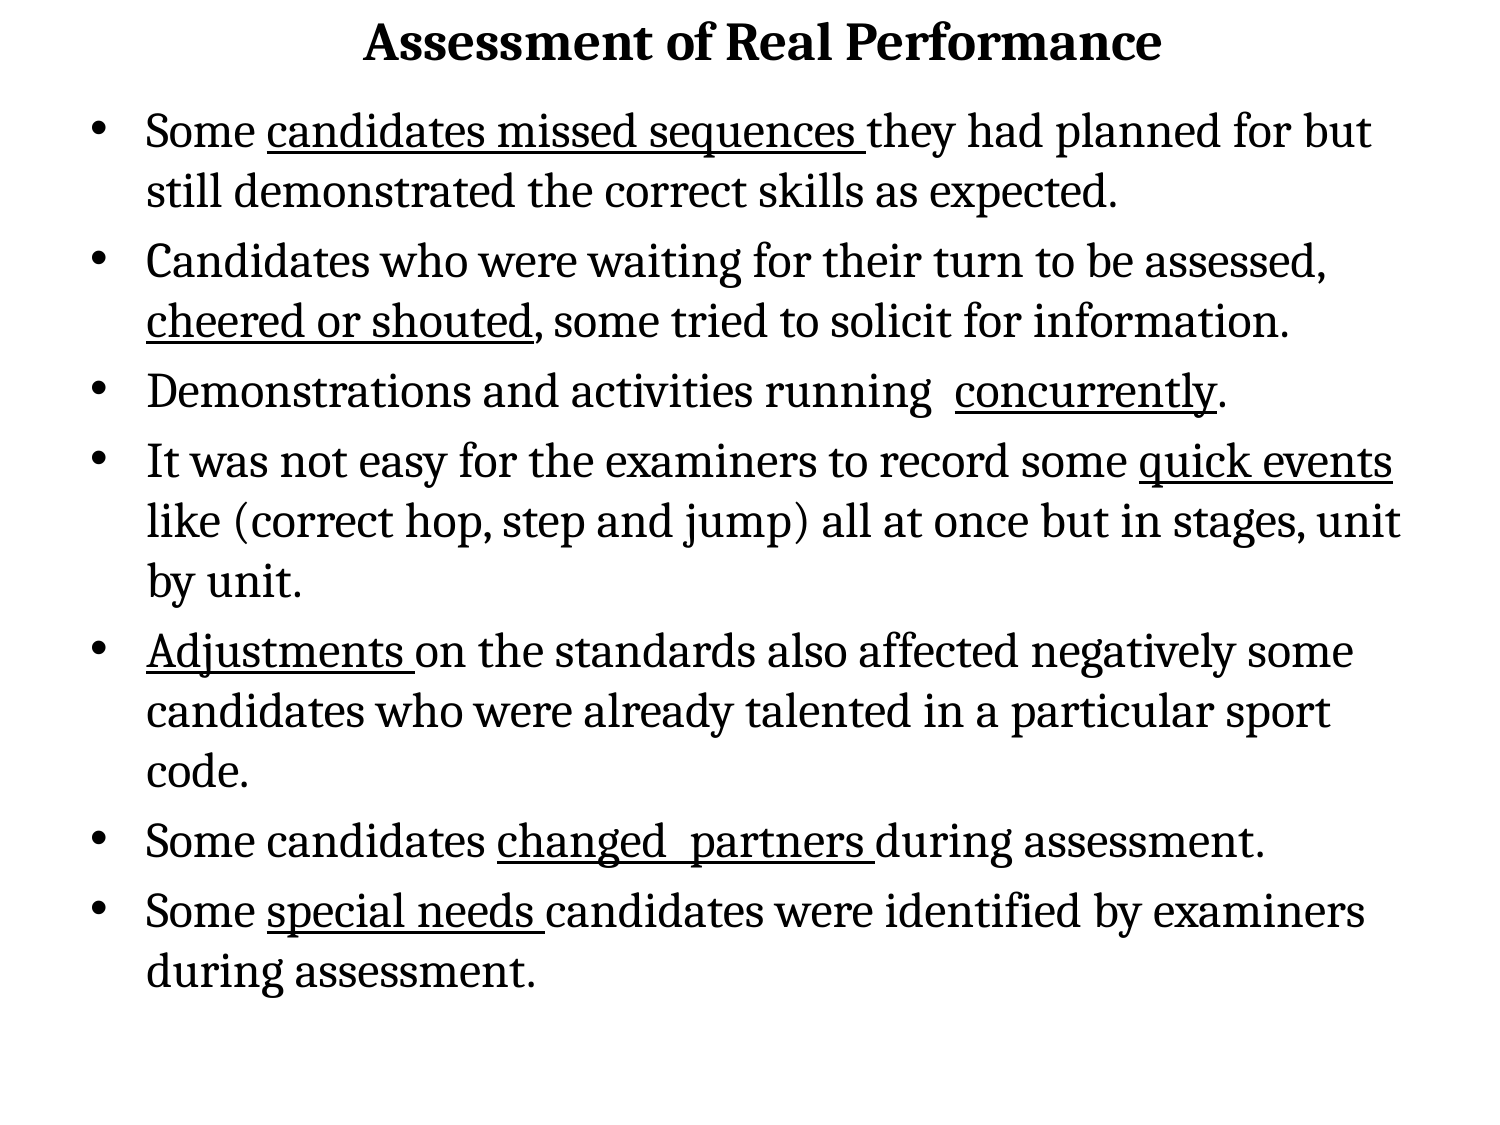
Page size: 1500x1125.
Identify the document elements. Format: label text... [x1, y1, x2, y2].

list Some candidates missed sequences they had planned for but still demonstrated the correct skills as expected. Candidates who were waiting for their turn to be assessed, cheered or shouted, some tried to solicit for information. Demonstrations and activities running concurrently. It was not easy for the examiners to record some quick events like (correct hop, step and jump) all at once but in stages, unit by unit. Adjustments on the standards also affected negatively some candidates who were already talented in a particular sport code. Some candidates changed partners during assessment. Some special needs candidates were identified by examiners during assessment. [75, 90, 1425, 1106]
title Assessment of Real Performance [88, 0, 1439, 173]
